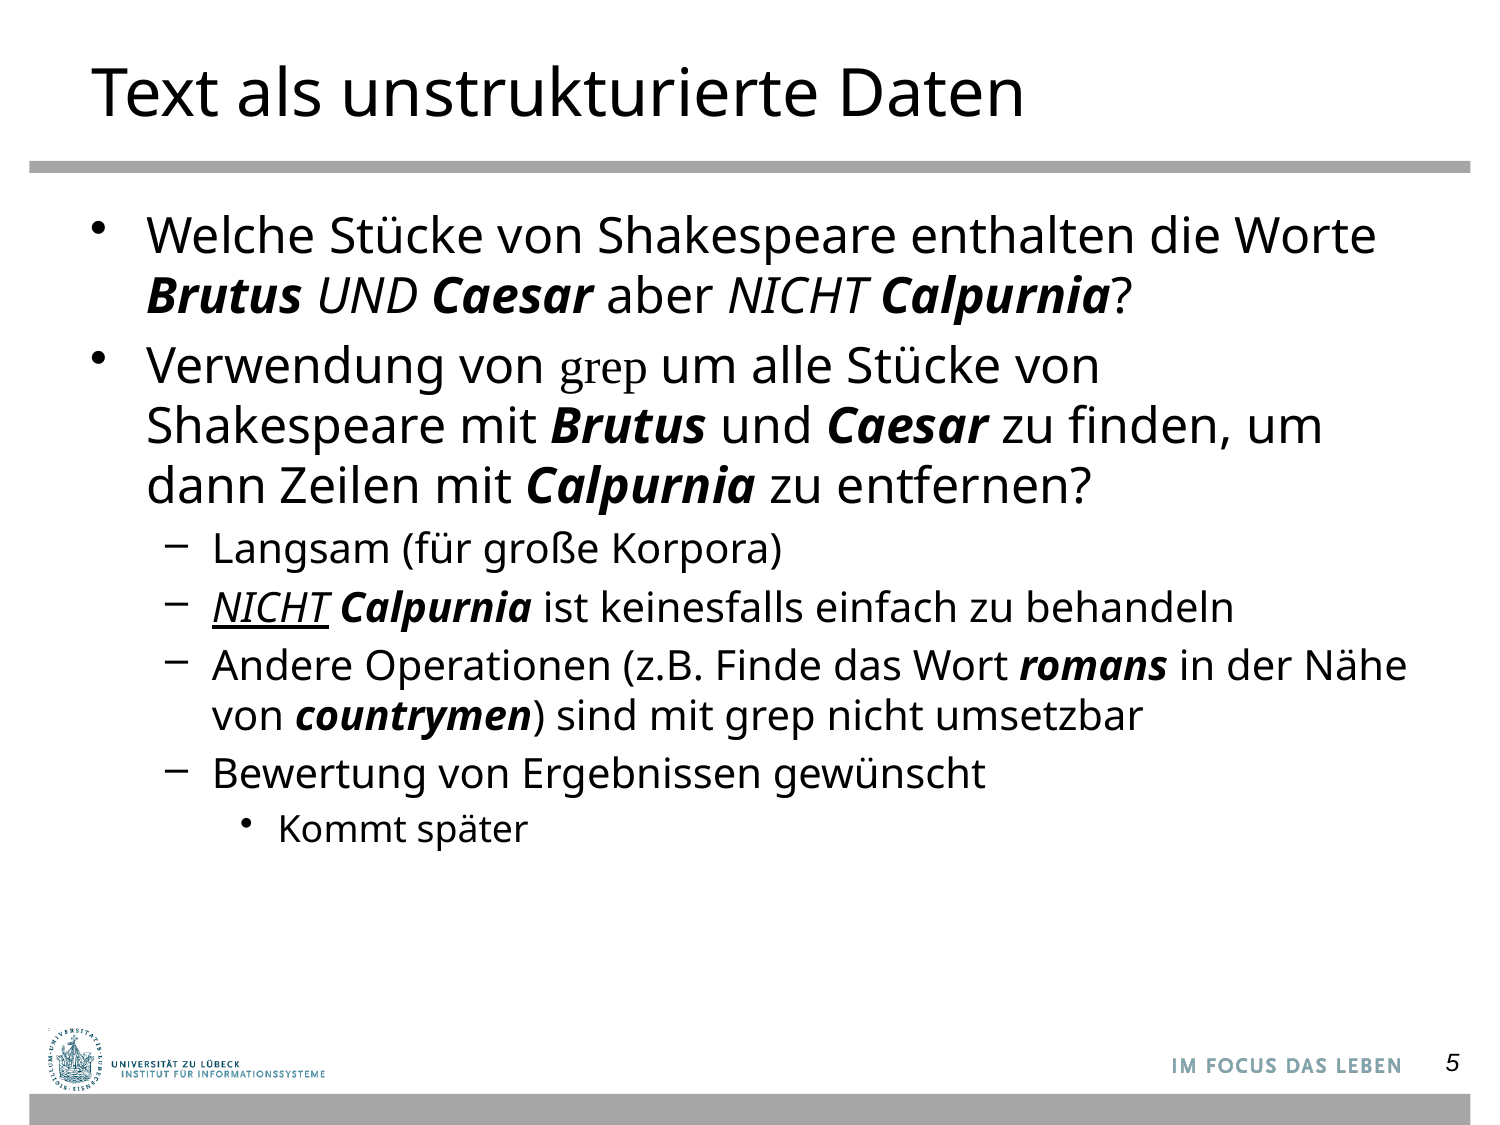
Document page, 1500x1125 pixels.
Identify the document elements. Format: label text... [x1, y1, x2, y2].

title Text als unstrukturierte Daten [76, 42, 1427, 126]
list Welche Stücke von Shakespeare enthalten die Worte Brutus UND Caesar aber NICHT Calpurnia? Verwendung von grep um alle Stücke von Shakespeare mit Brutus und Caesar zu finden, um dann Zeilen mit Calpurnia zu entfernen? Langsam (für große Korpora) NICHT Calpurnia ist keinesfalls einfach zu behandeln Andere Operationen (z.B. Finde das Wort romans in der Nähe von countrymen) sind mit grep nicht umsetzbar Bewertung von Ergebnissen gewünscht Kommt später [75, 196, 1425, 1012]
slide_number 5 [1399, 1046, 1475, 1085]
picture [1173, 1058, 1399, 1073]
